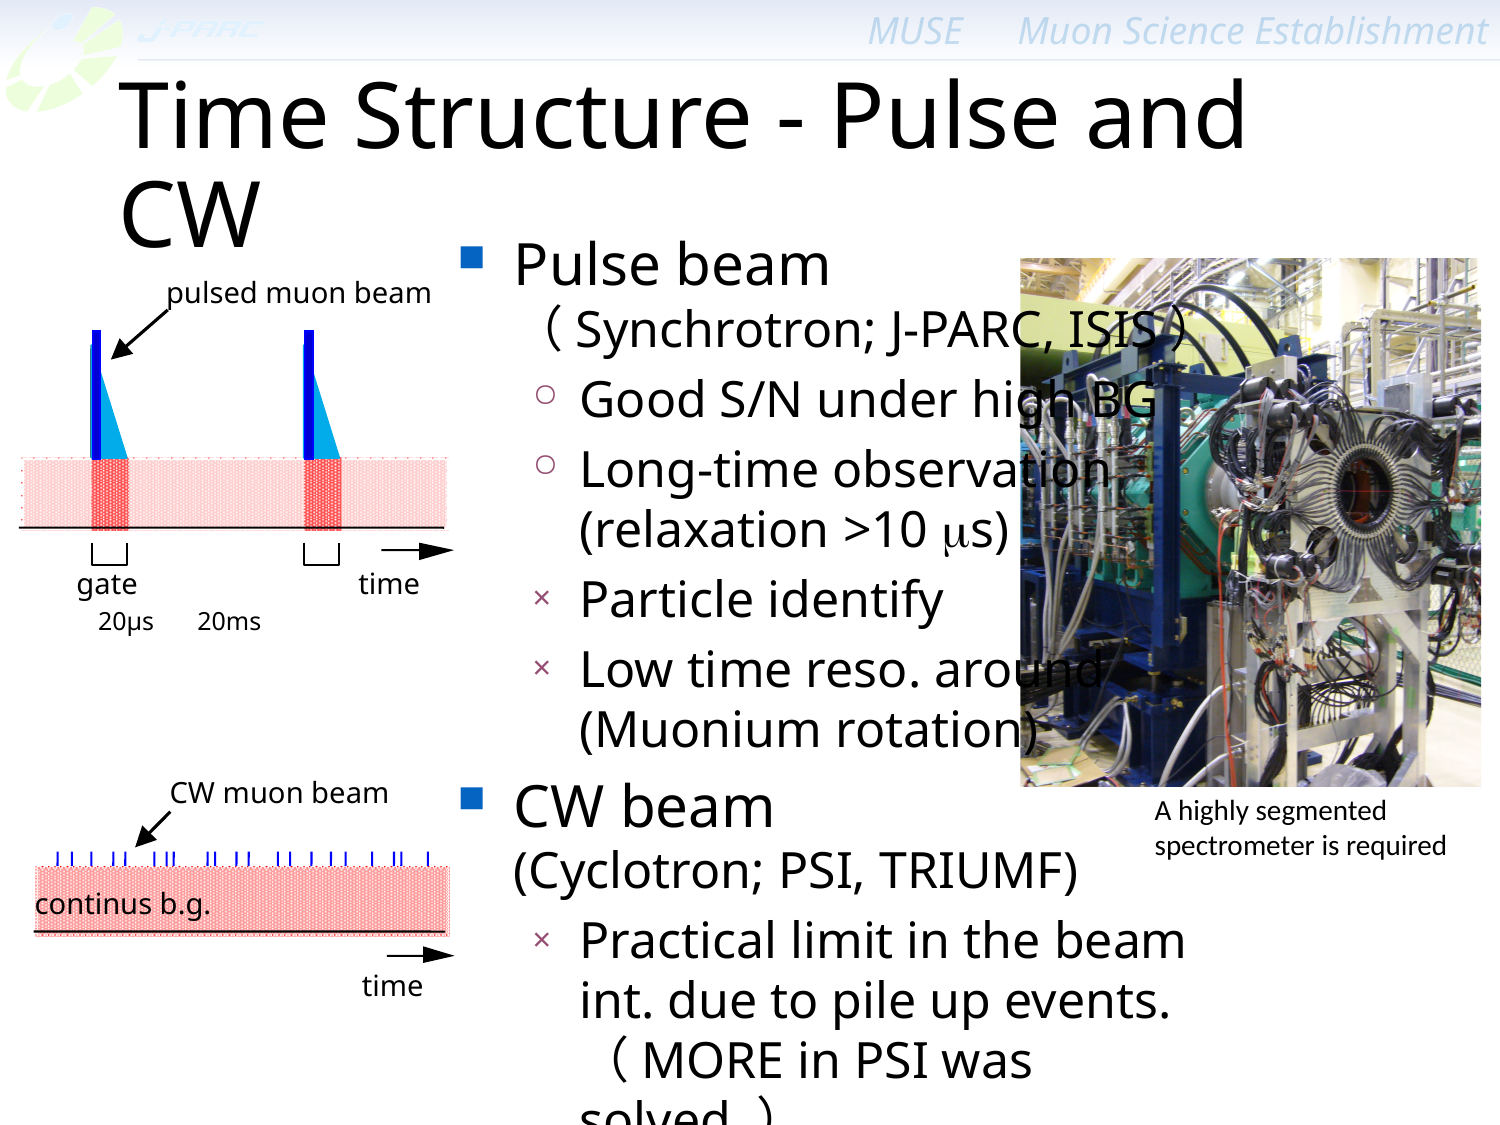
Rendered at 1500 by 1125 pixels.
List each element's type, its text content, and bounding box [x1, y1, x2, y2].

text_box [18, 274, 490, 646]
picture [1020, 258, 1482, 787]
title Time Structure - Pulse and CW [103, 59, 1397, 278]
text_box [33, 773, 455, 1003]
text_box A highly segmented spectrometer is required [1139, 787, 1479, 869]
text_box [27, 769, 650, 1010]
